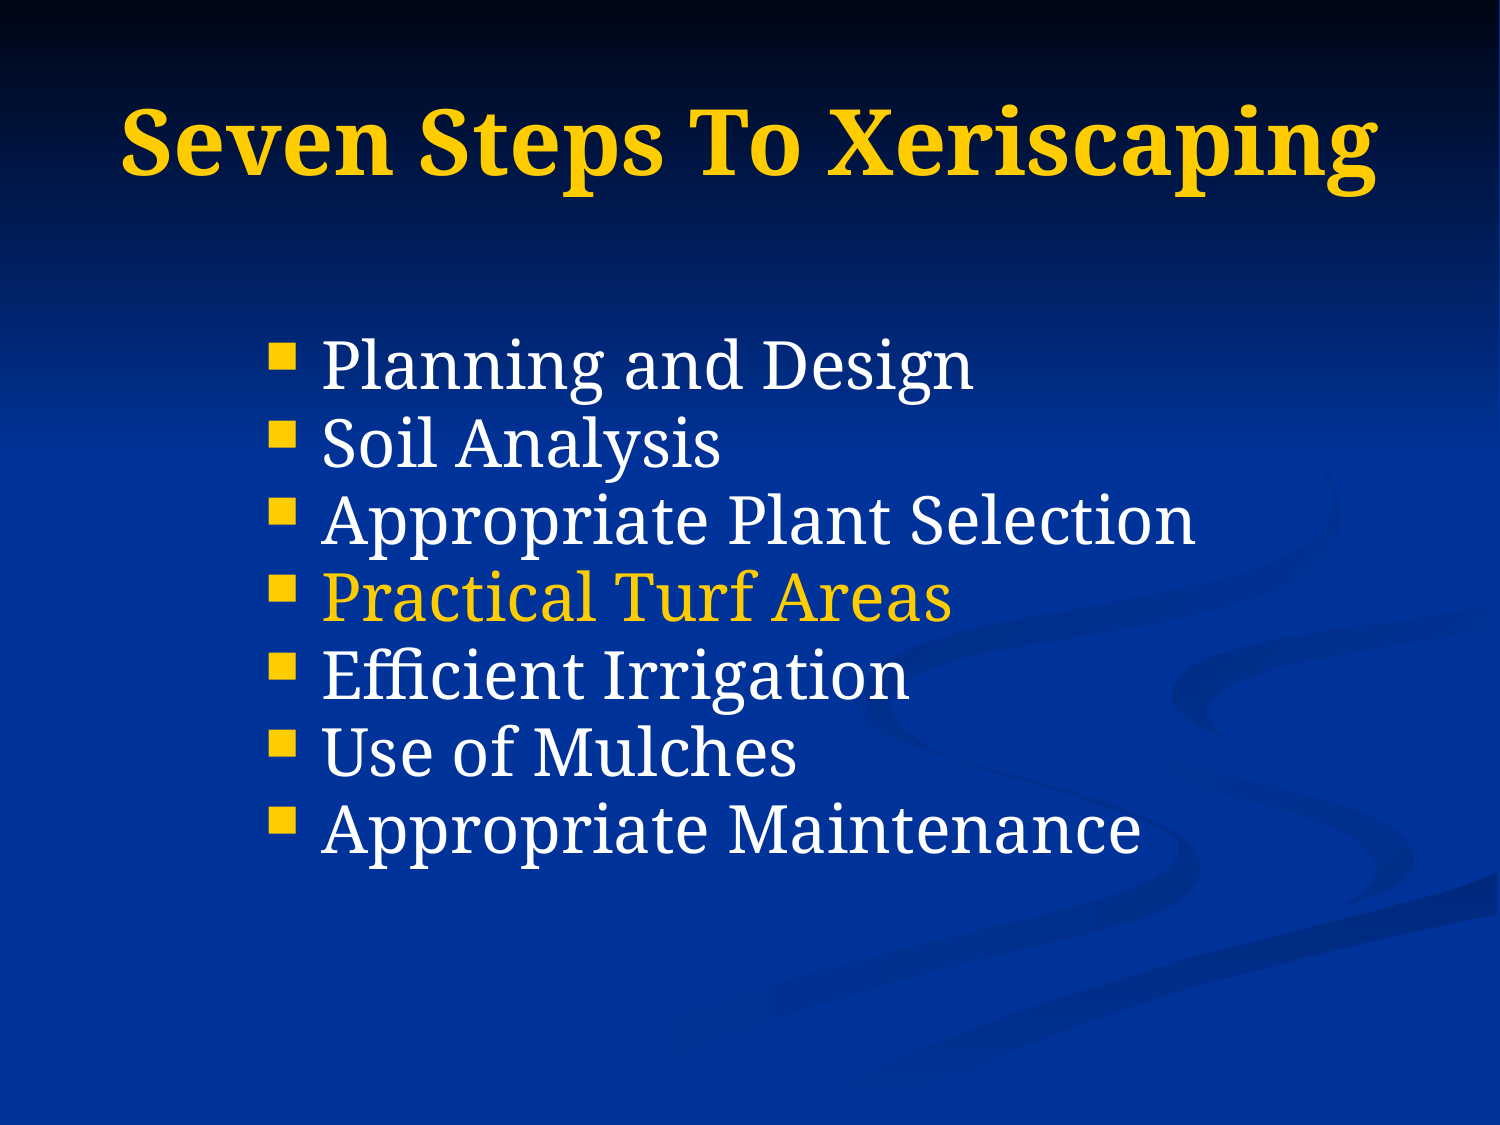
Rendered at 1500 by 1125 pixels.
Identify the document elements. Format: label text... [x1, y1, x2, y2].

list Planning and Design Soil Analysis Appropriate Plant Selection Practical Turf Areas Efficient Irrigation Use of Mulches Appropriate Maintenance [249, 331, 1425, 1005]
title Seven Steps To Xeriscaping [75, 45, 1425, 233]
